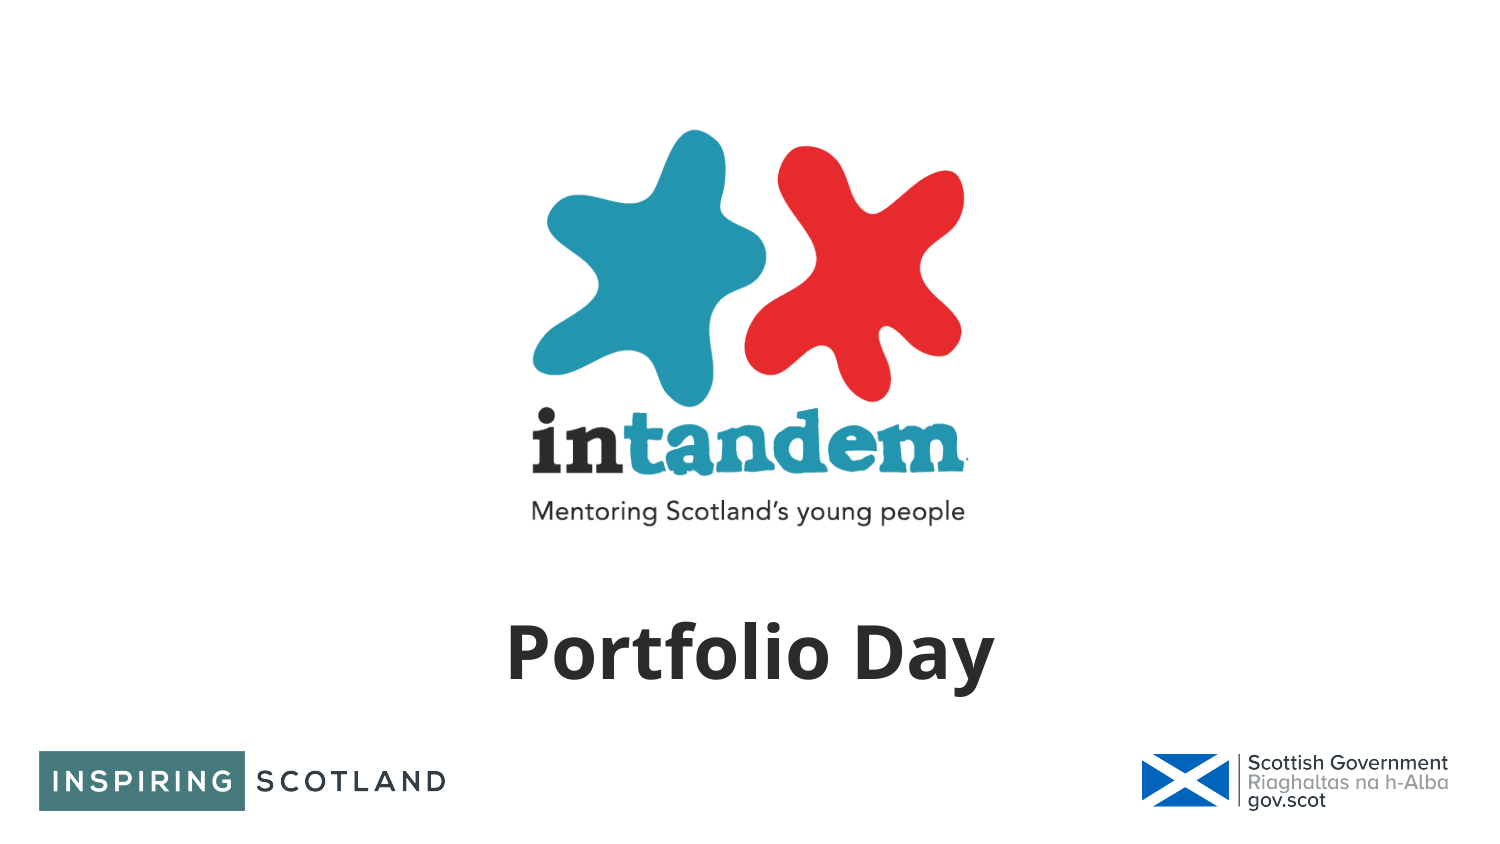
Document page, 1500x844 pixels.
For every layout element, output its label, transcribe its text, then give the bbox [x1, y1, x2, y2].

text_box Portfolio Day [321, 596, 1179, 702]
picture [39, 751, 445, 811]
picture [1142, 754, 1449, 811]
picture [432, 30, 1068, 596]
